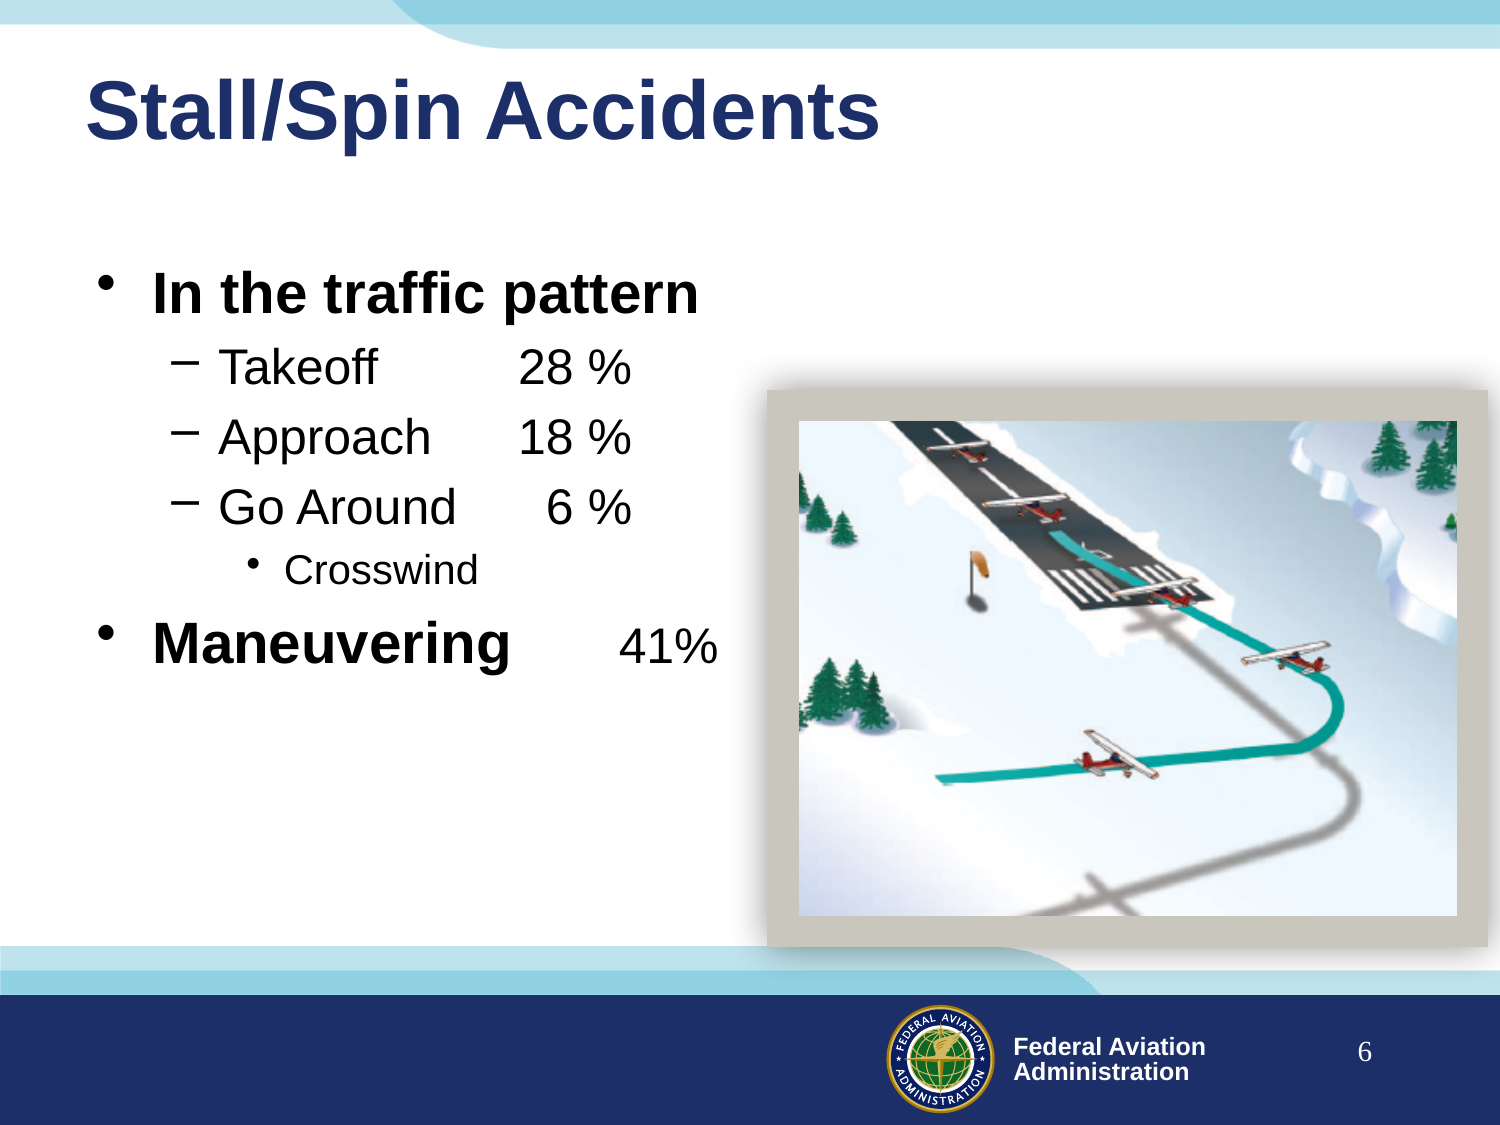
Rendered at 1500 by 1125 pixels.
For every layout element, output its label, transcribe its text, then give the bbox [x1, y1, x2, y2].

picture [0, 945, 1500, 995]
title Stall/Spin Accidents [70, 56, 1461, 157]
slide_number 6 [1074, 1025, 1388, 1100]
list In the traffic pattern Takeoff 28 % Approach 18 % Go Around 6 % Crosswind Maneuvering 41% [81, 247, 1402, 968]
picture [0, 0, 1500, 50]
picture [798, 420, 1458, 917]
